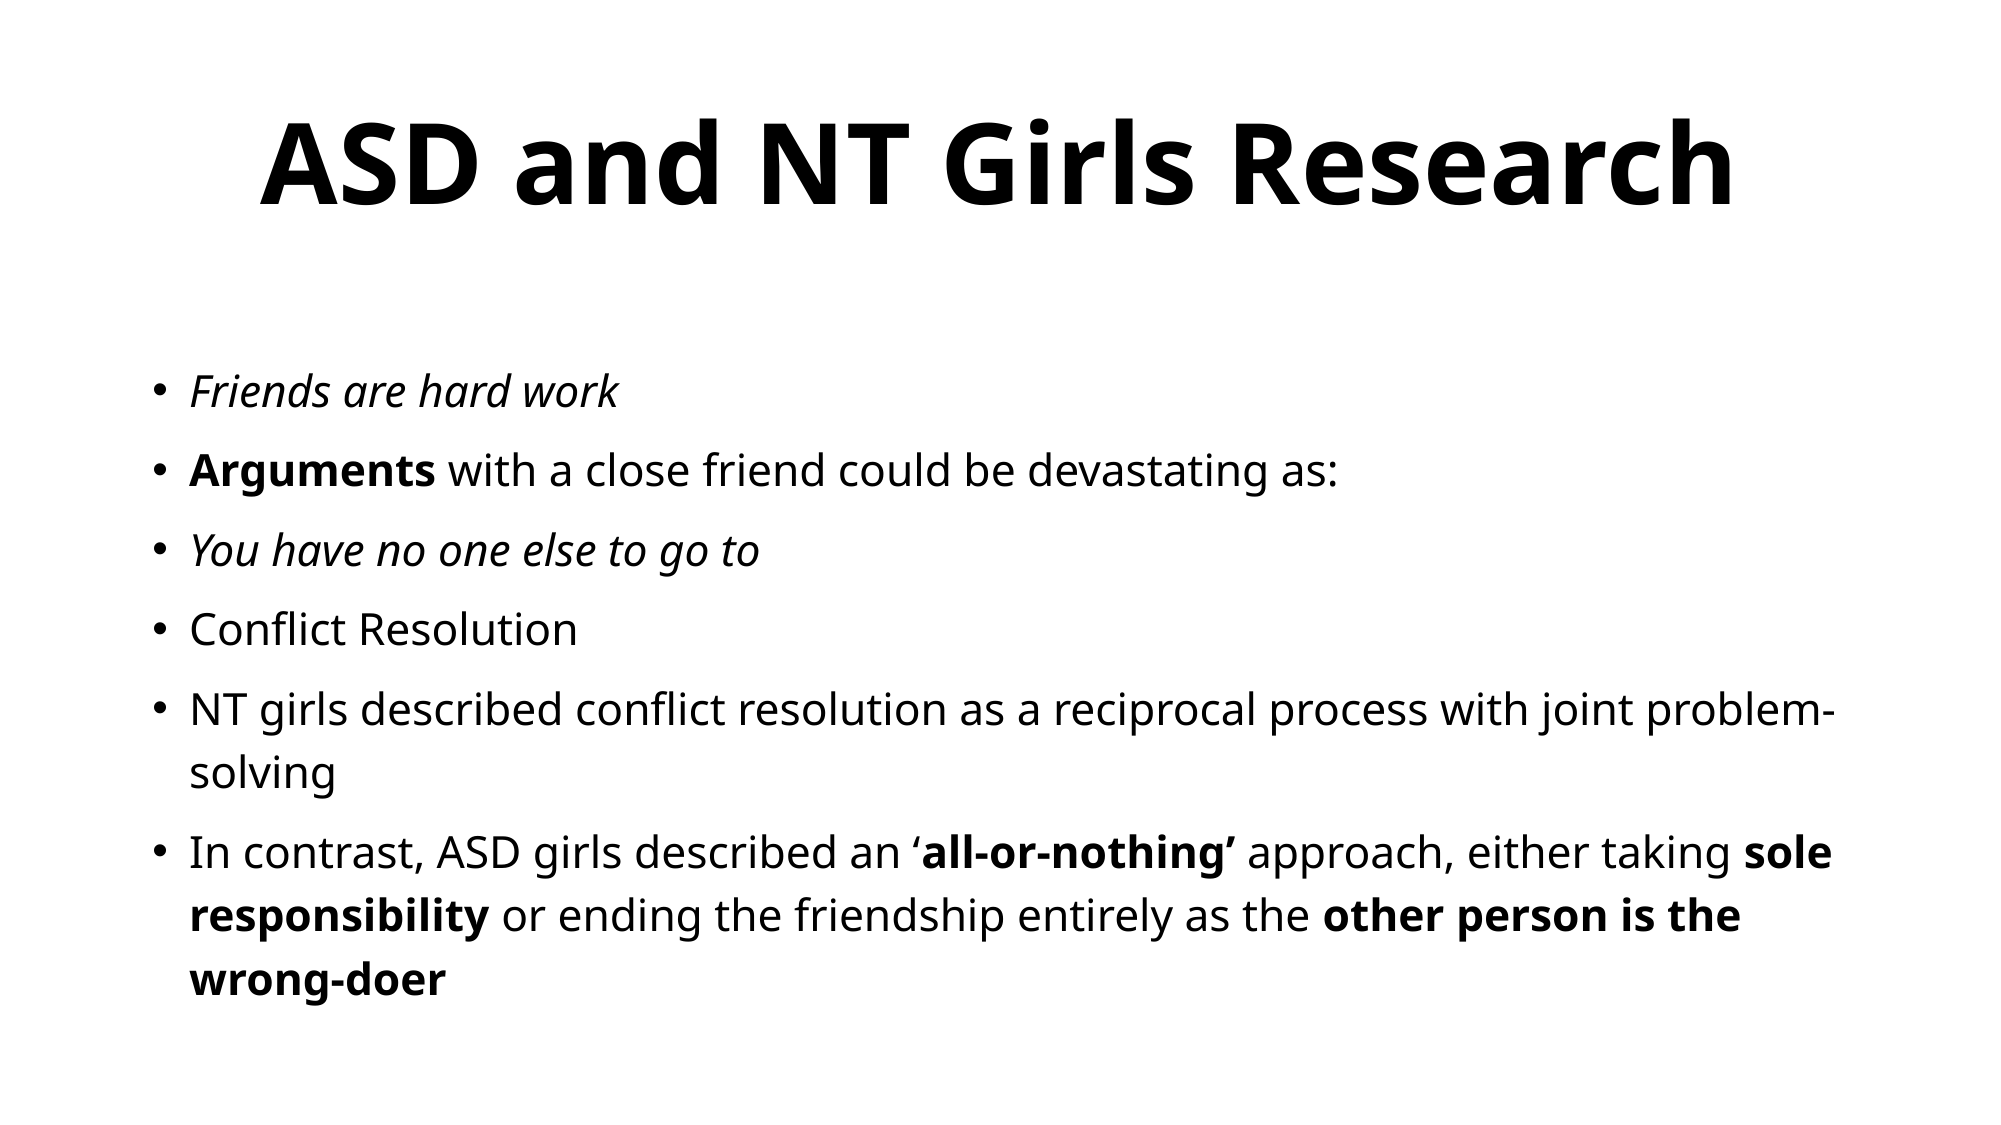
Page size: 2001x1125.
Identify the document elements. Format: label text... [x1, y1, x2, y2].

list Friends are hard work Arguments with a close friend could be devastating as: You have no one else to go to Conflict Resolution NT girls described conflict resolution as a reciprocal process with joint problem-solving In contrast, ASD girls described an ‘all-or-nothing’ approach, either taking sole responsibility or ending the friendship entirely as the other person is the wrong-doer [137, 345, 1863, 1014]
title ASD and NT Girls Research [137, 59, 1863, 278]
